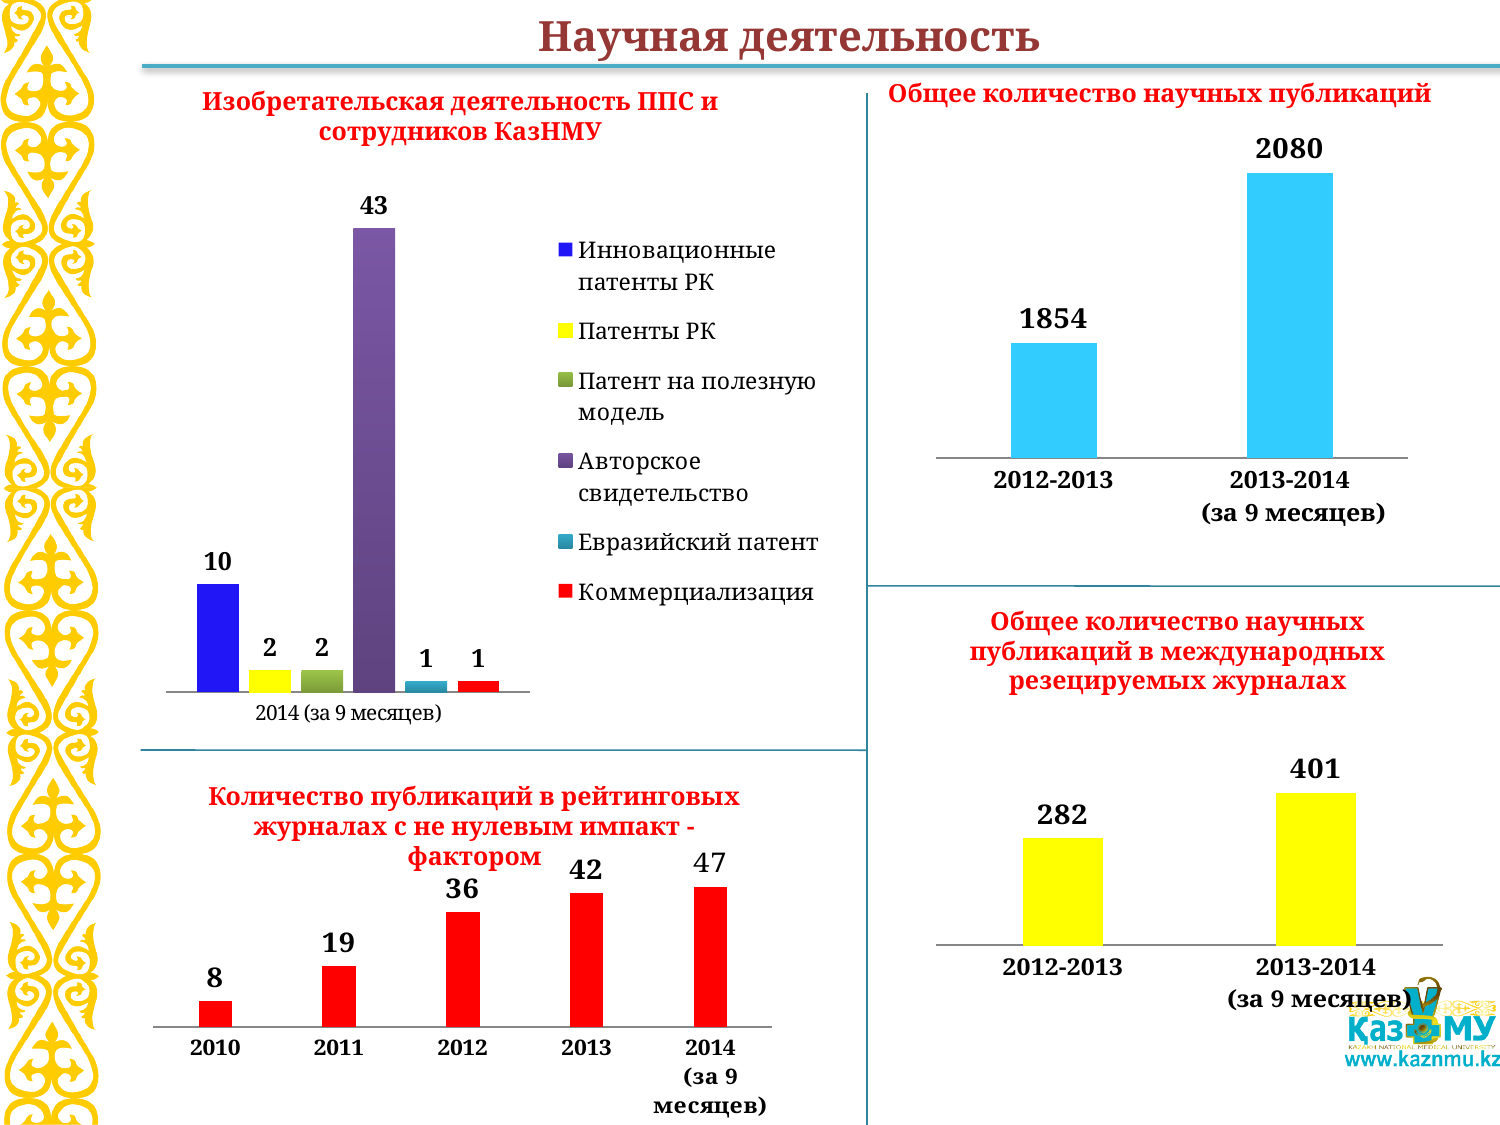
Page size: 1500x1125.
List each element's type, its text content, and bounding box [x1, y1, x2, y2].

text_box Количество публикаций в рейтинговых журналах с не нулевым импакт - фактором [175, 773, 774, 842]
picture [0, 0, 1500, 1125]
text_box Изобретательская деятельность ППС и сотрудников КазНМУ [135, 78, 786, 154]
text_box Общее количество научных публикаций [867, 74, 1453, 115]
chart [925, 128, 1419, 537]
chart [925, 749, 1454, 1020]
text_box Научная деятельность [523, 2, 1056, 65]
chart [140, 843, 786, 1125]
picture [868, 587, 1500, 1125]
chart [152, 140, 833, 739]
text_box Общее количество научных публикаций в международных резецируемых журналах [902, 597, 1454, 738]
